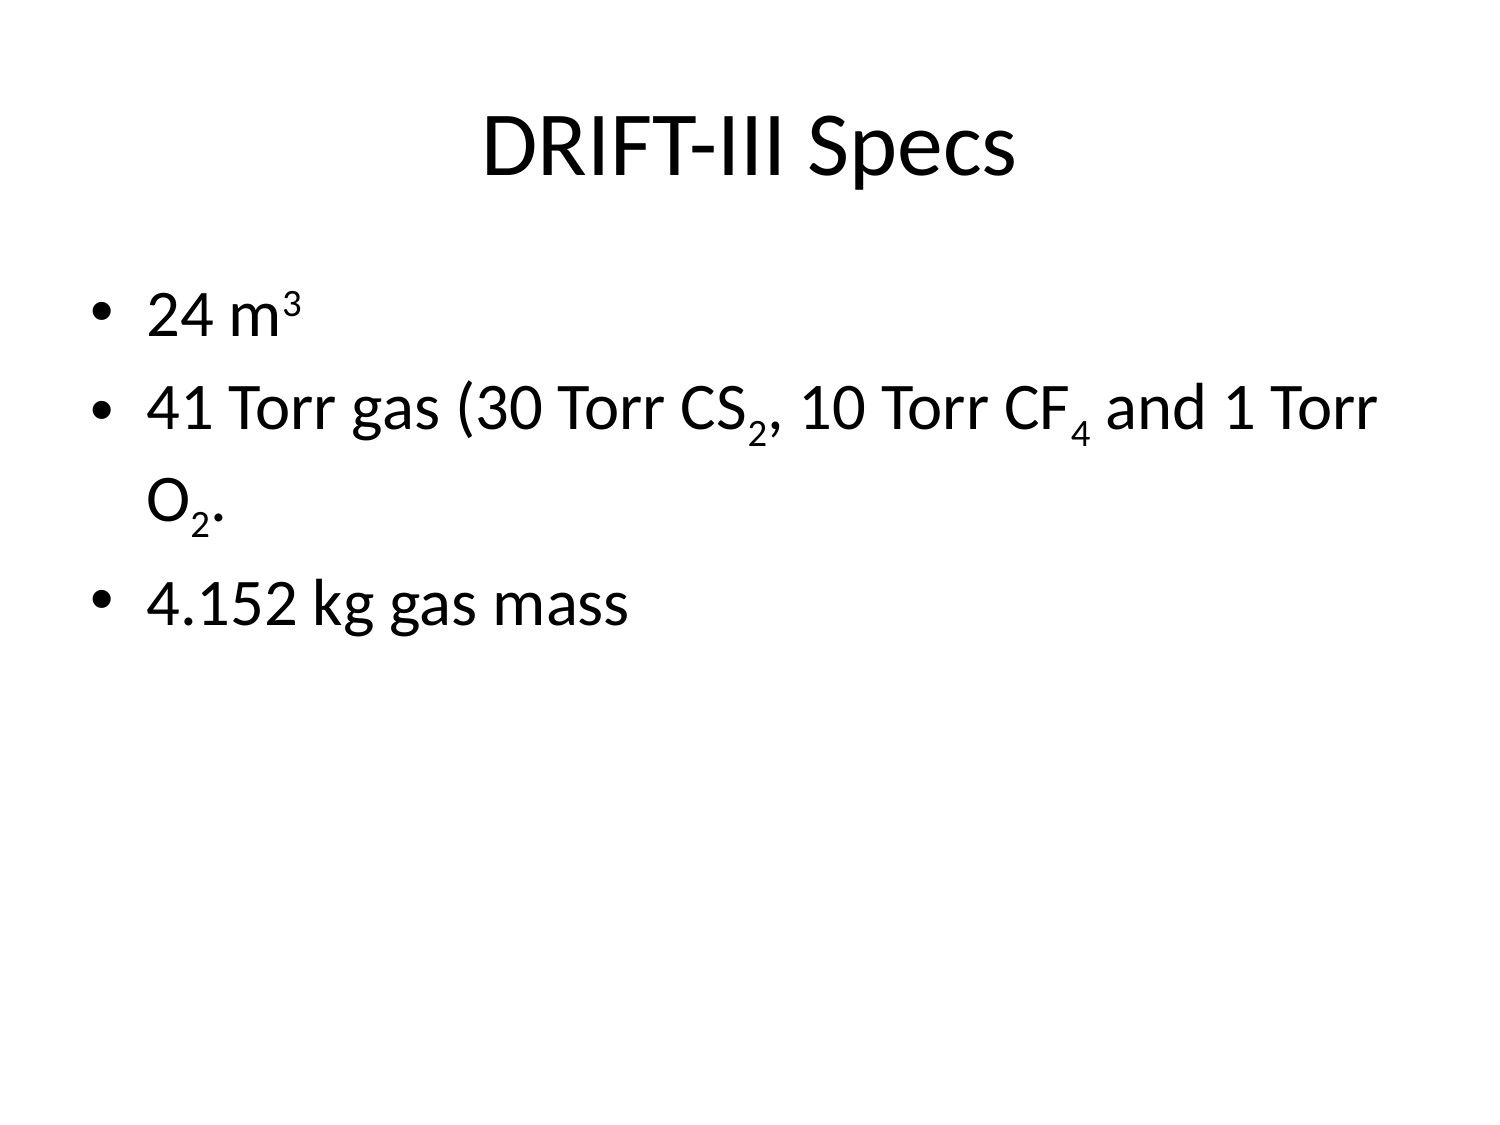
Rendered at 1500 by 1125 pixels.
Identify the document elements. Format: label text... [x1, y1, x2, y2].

list 24 m3 41 Torr gas (30 Torr CS2, 10 Torr CF4 and 1 Torr O2. 4.152 kg gas mass [75, 262, 1425, 1005]
title DRIFT-III Specs [75, 45, 1425, 233]
